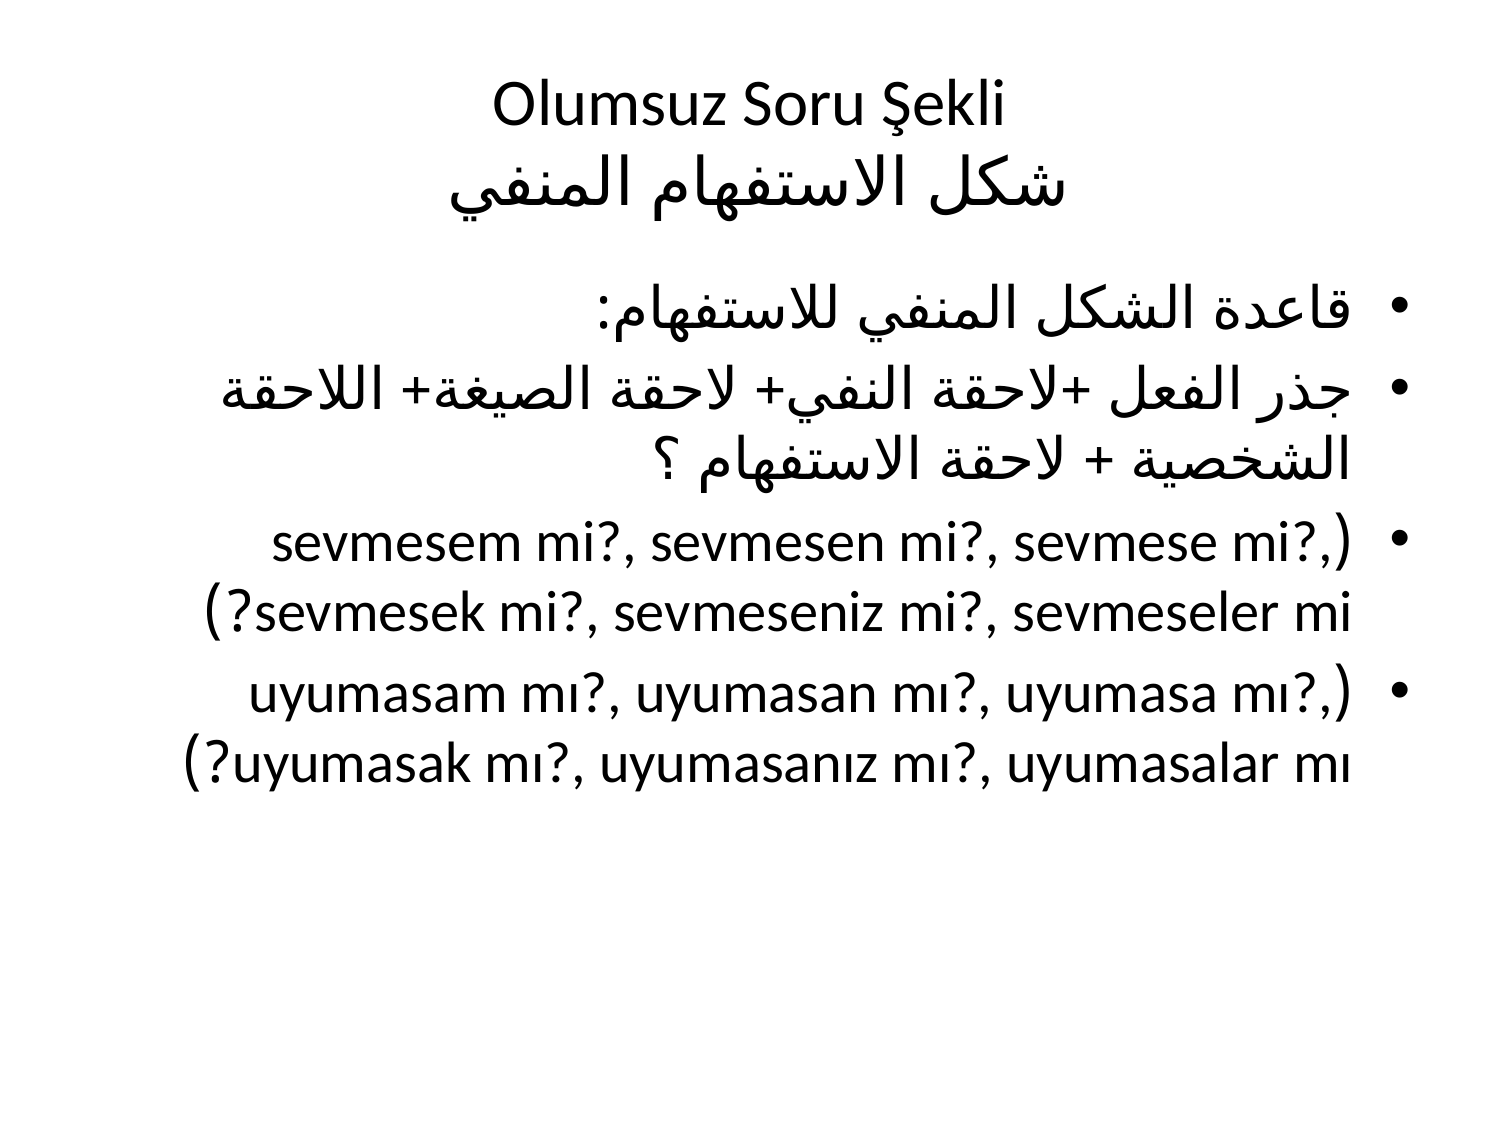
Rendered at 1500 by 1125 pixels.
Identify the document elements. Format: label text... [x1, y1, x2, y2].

list قاعدة الشكل المنفي للاستفهام: جذر الفعل +لاحقة النفي+ لاحقة الصيغة+ اللاحقة الشخصية + لاحقة الاستفهام ؟ (sevmesem mi?, sevmesen mi?, sevmese mi?, sevmesek mi?, sevmeseniz mi?, sevmeseler mi?) (uyumasam mı?, uyumasan mı?, uyumasa mı?, uyumasak mı?, uyumasanız mı?, uyumasalar mı?) [75, 262, 1425, 1005]
title Olumsuz Soru Şekli شكل الاستفهام المنفي [75, 45, 1425, 233]
